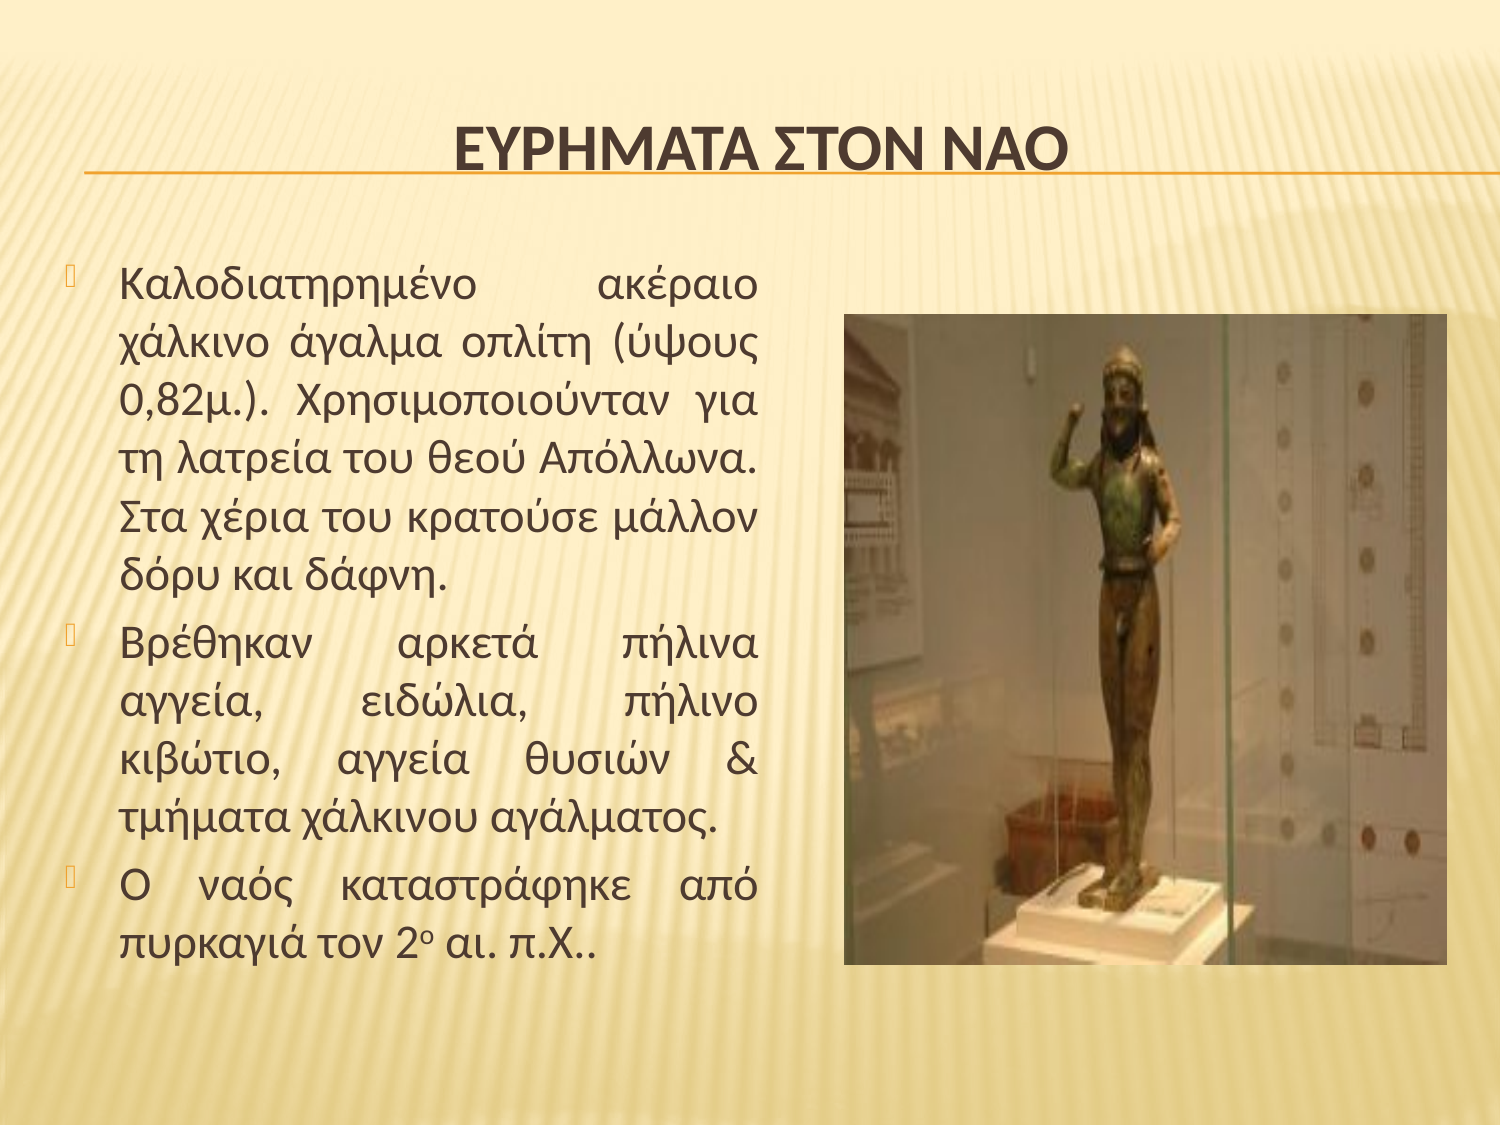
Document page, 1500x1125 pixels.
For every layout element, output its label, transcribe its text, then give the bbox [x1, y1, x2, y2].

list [844, 314, 1448, 965]
title ΕΥΡΗΜΑΤΑ στον ναο [49, 75, 1475, 213]
list Καλοδιατηρημένο ακέραιο χάλκινο άγαλμα οπλίτη (ύψους 0,82μ.). Χρησιμοποιούνταν για τη λατρεία του θεού Απόλλωνα. Στα χέρια του κρατούσε μάλλον δόρυ και δάφνη. Βρέθηκαν αρκετά πήλινα αγγεία, ειδώλια, πήλινο κιβώτιο, αγγεία θυσιών & τμήματα χάλκινου αγάλματος. Ο ναός καταστράφηκε από πυρκαγιά τον 2ο αι. π.Χ.. [50, 243, 774, 1038]
